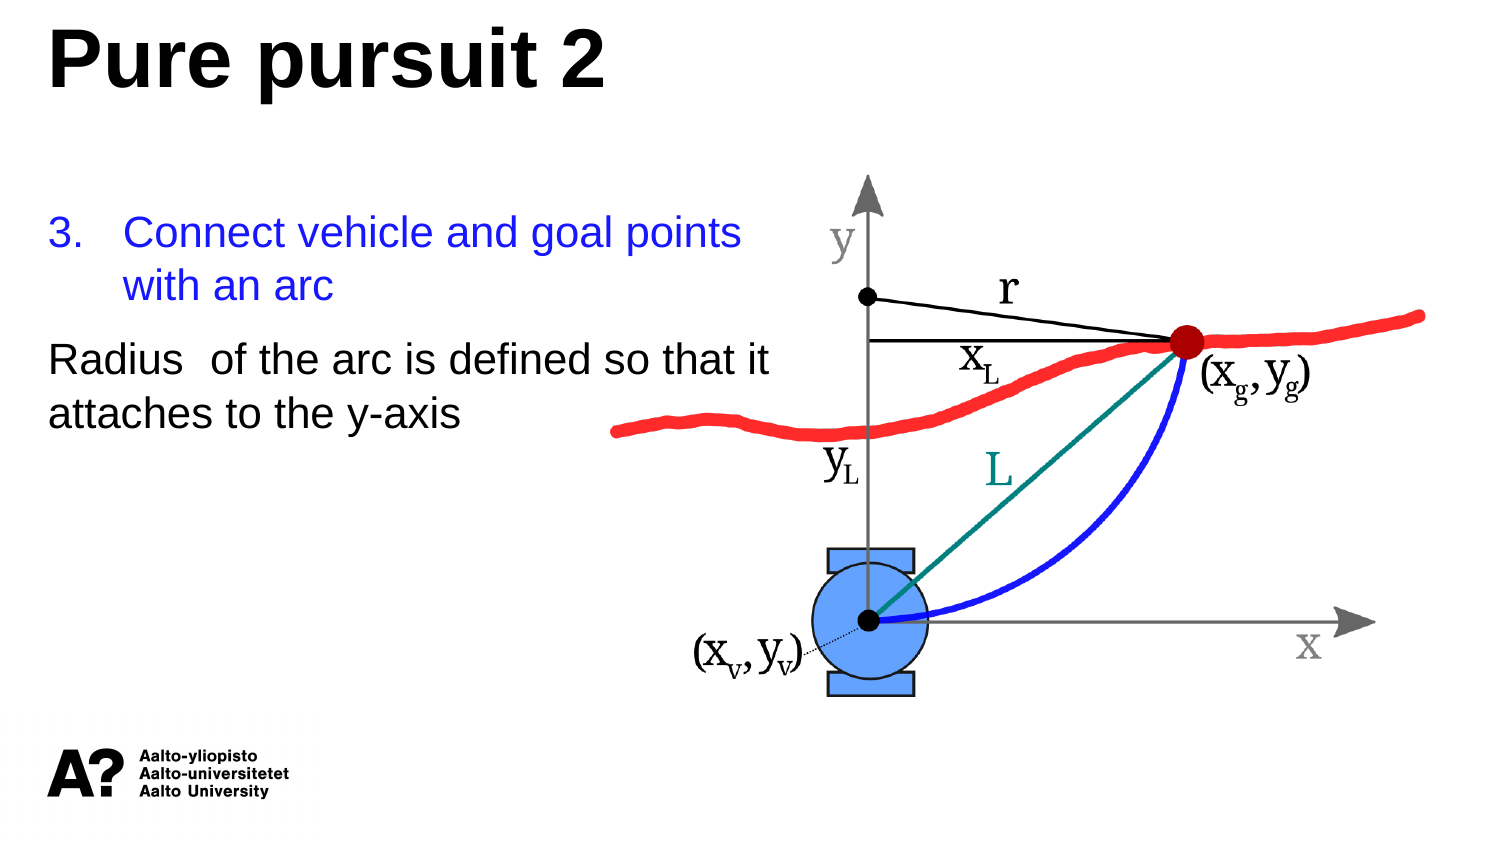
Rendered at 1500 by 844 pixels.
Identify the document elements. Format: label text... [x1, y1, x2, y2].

picture [610, 154, 1427, 697]
list Pure pursuit 2 [47, 4, 1442, 169]
picture [0, 702, 337, 844]
